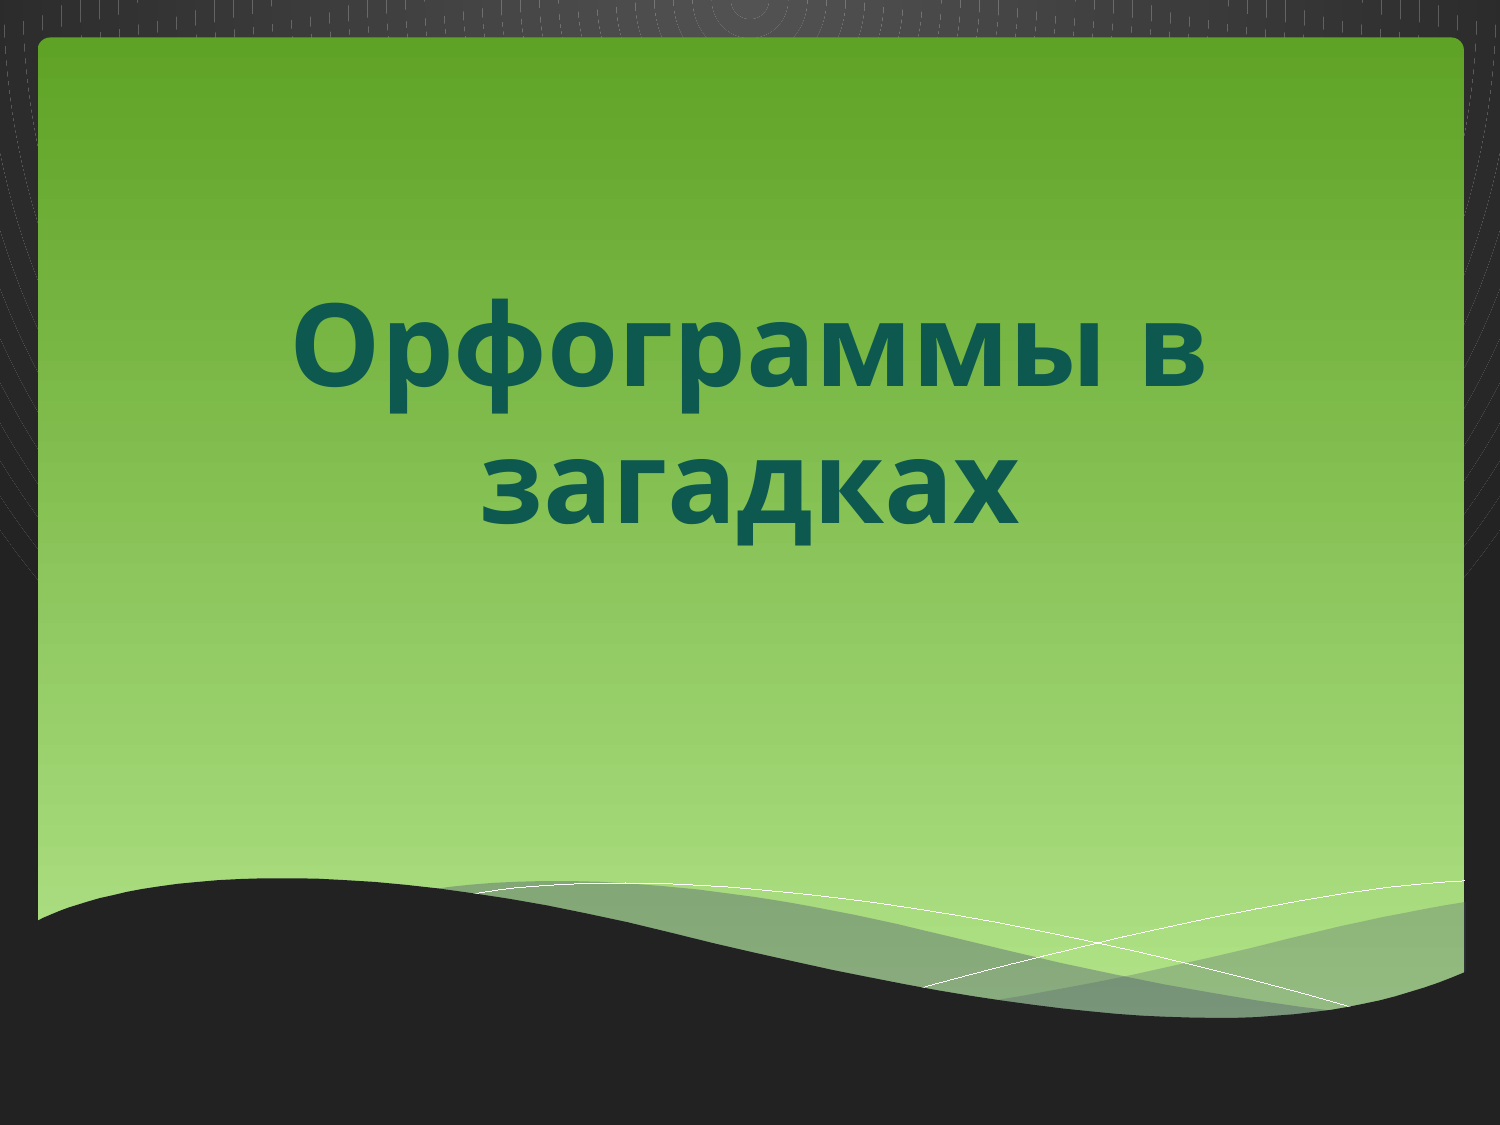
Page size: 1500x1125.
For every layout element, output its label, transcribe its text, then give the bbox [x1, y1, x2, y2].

title Орфограммы в загадках [112, 262, 1388, 555]
